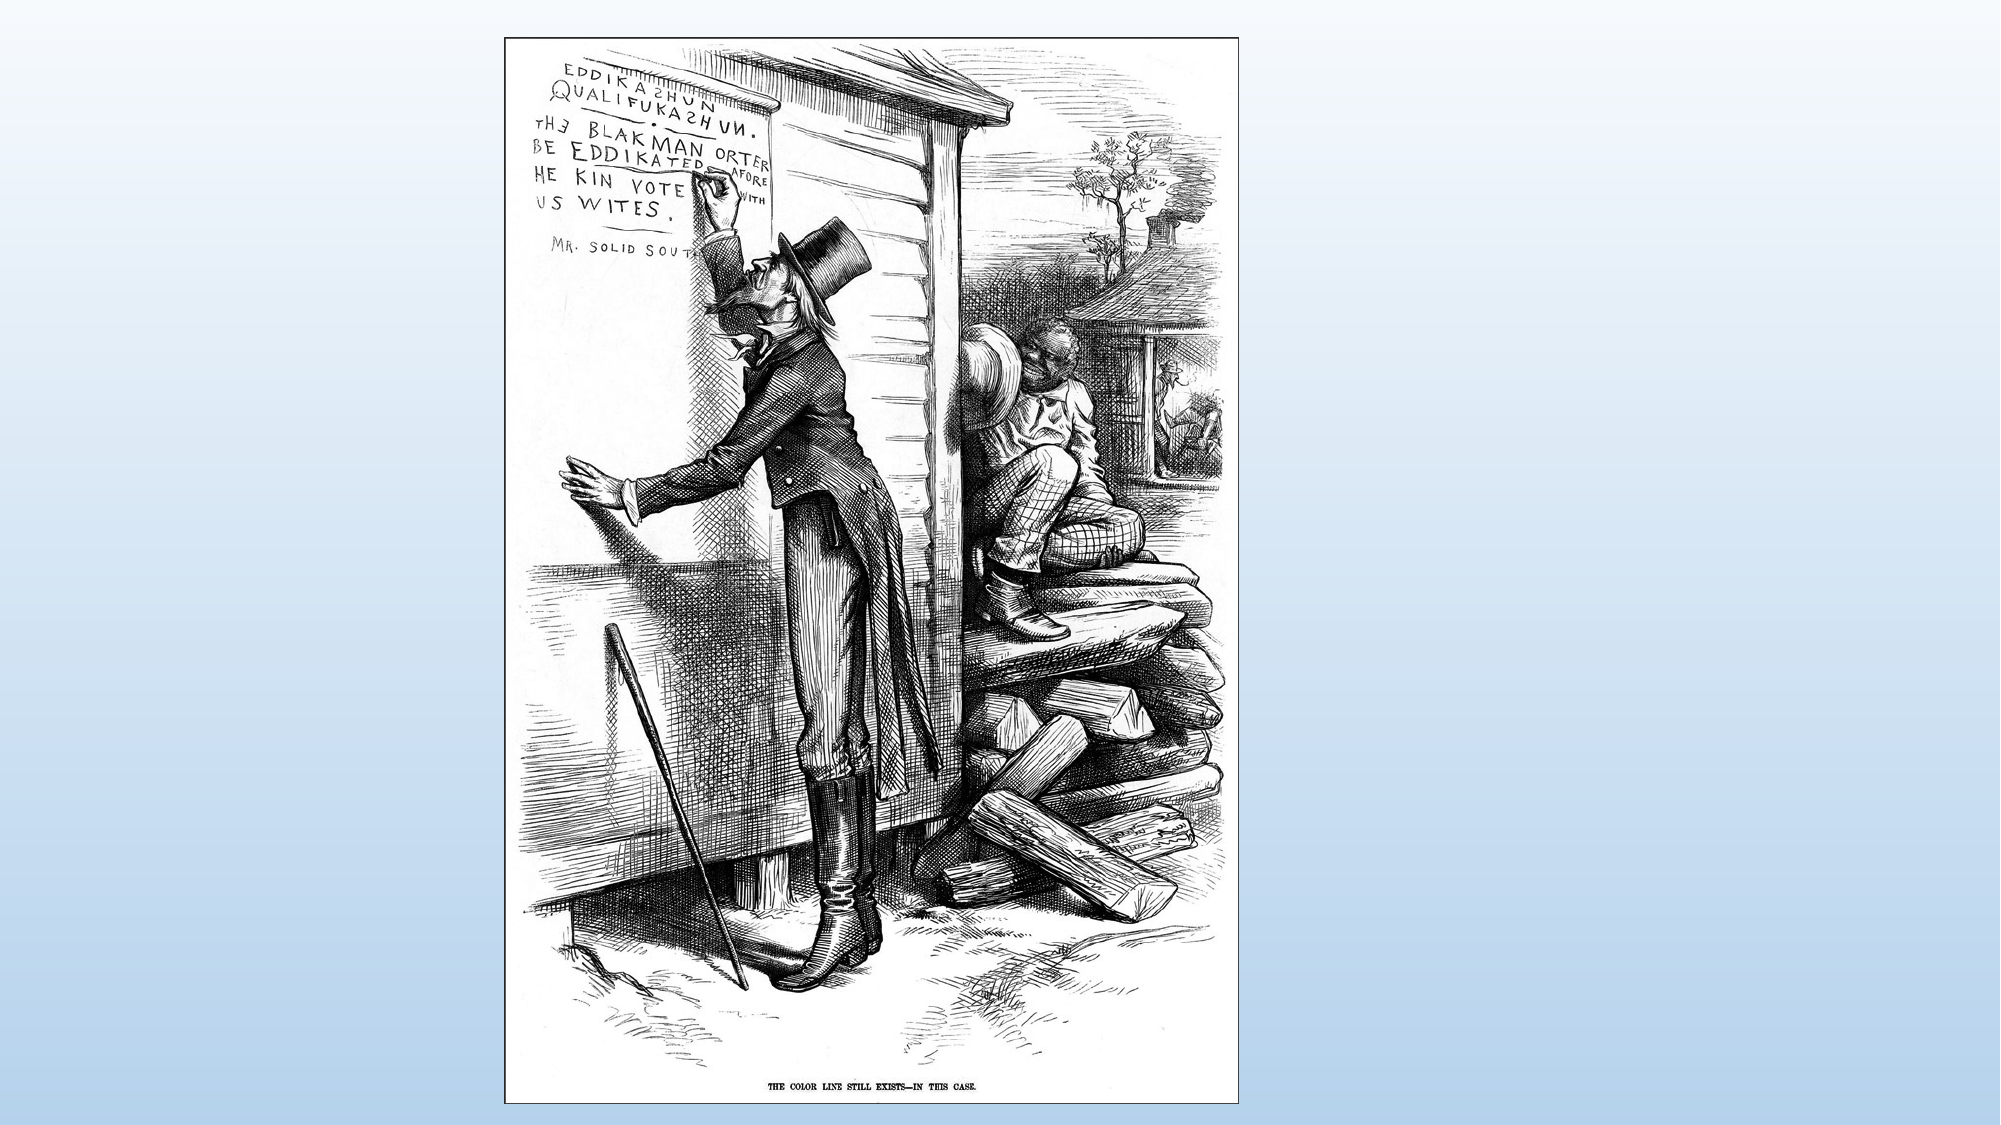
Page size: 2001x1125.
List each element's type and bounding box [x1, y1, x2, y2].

list [504, 37, 1239, 1104]
